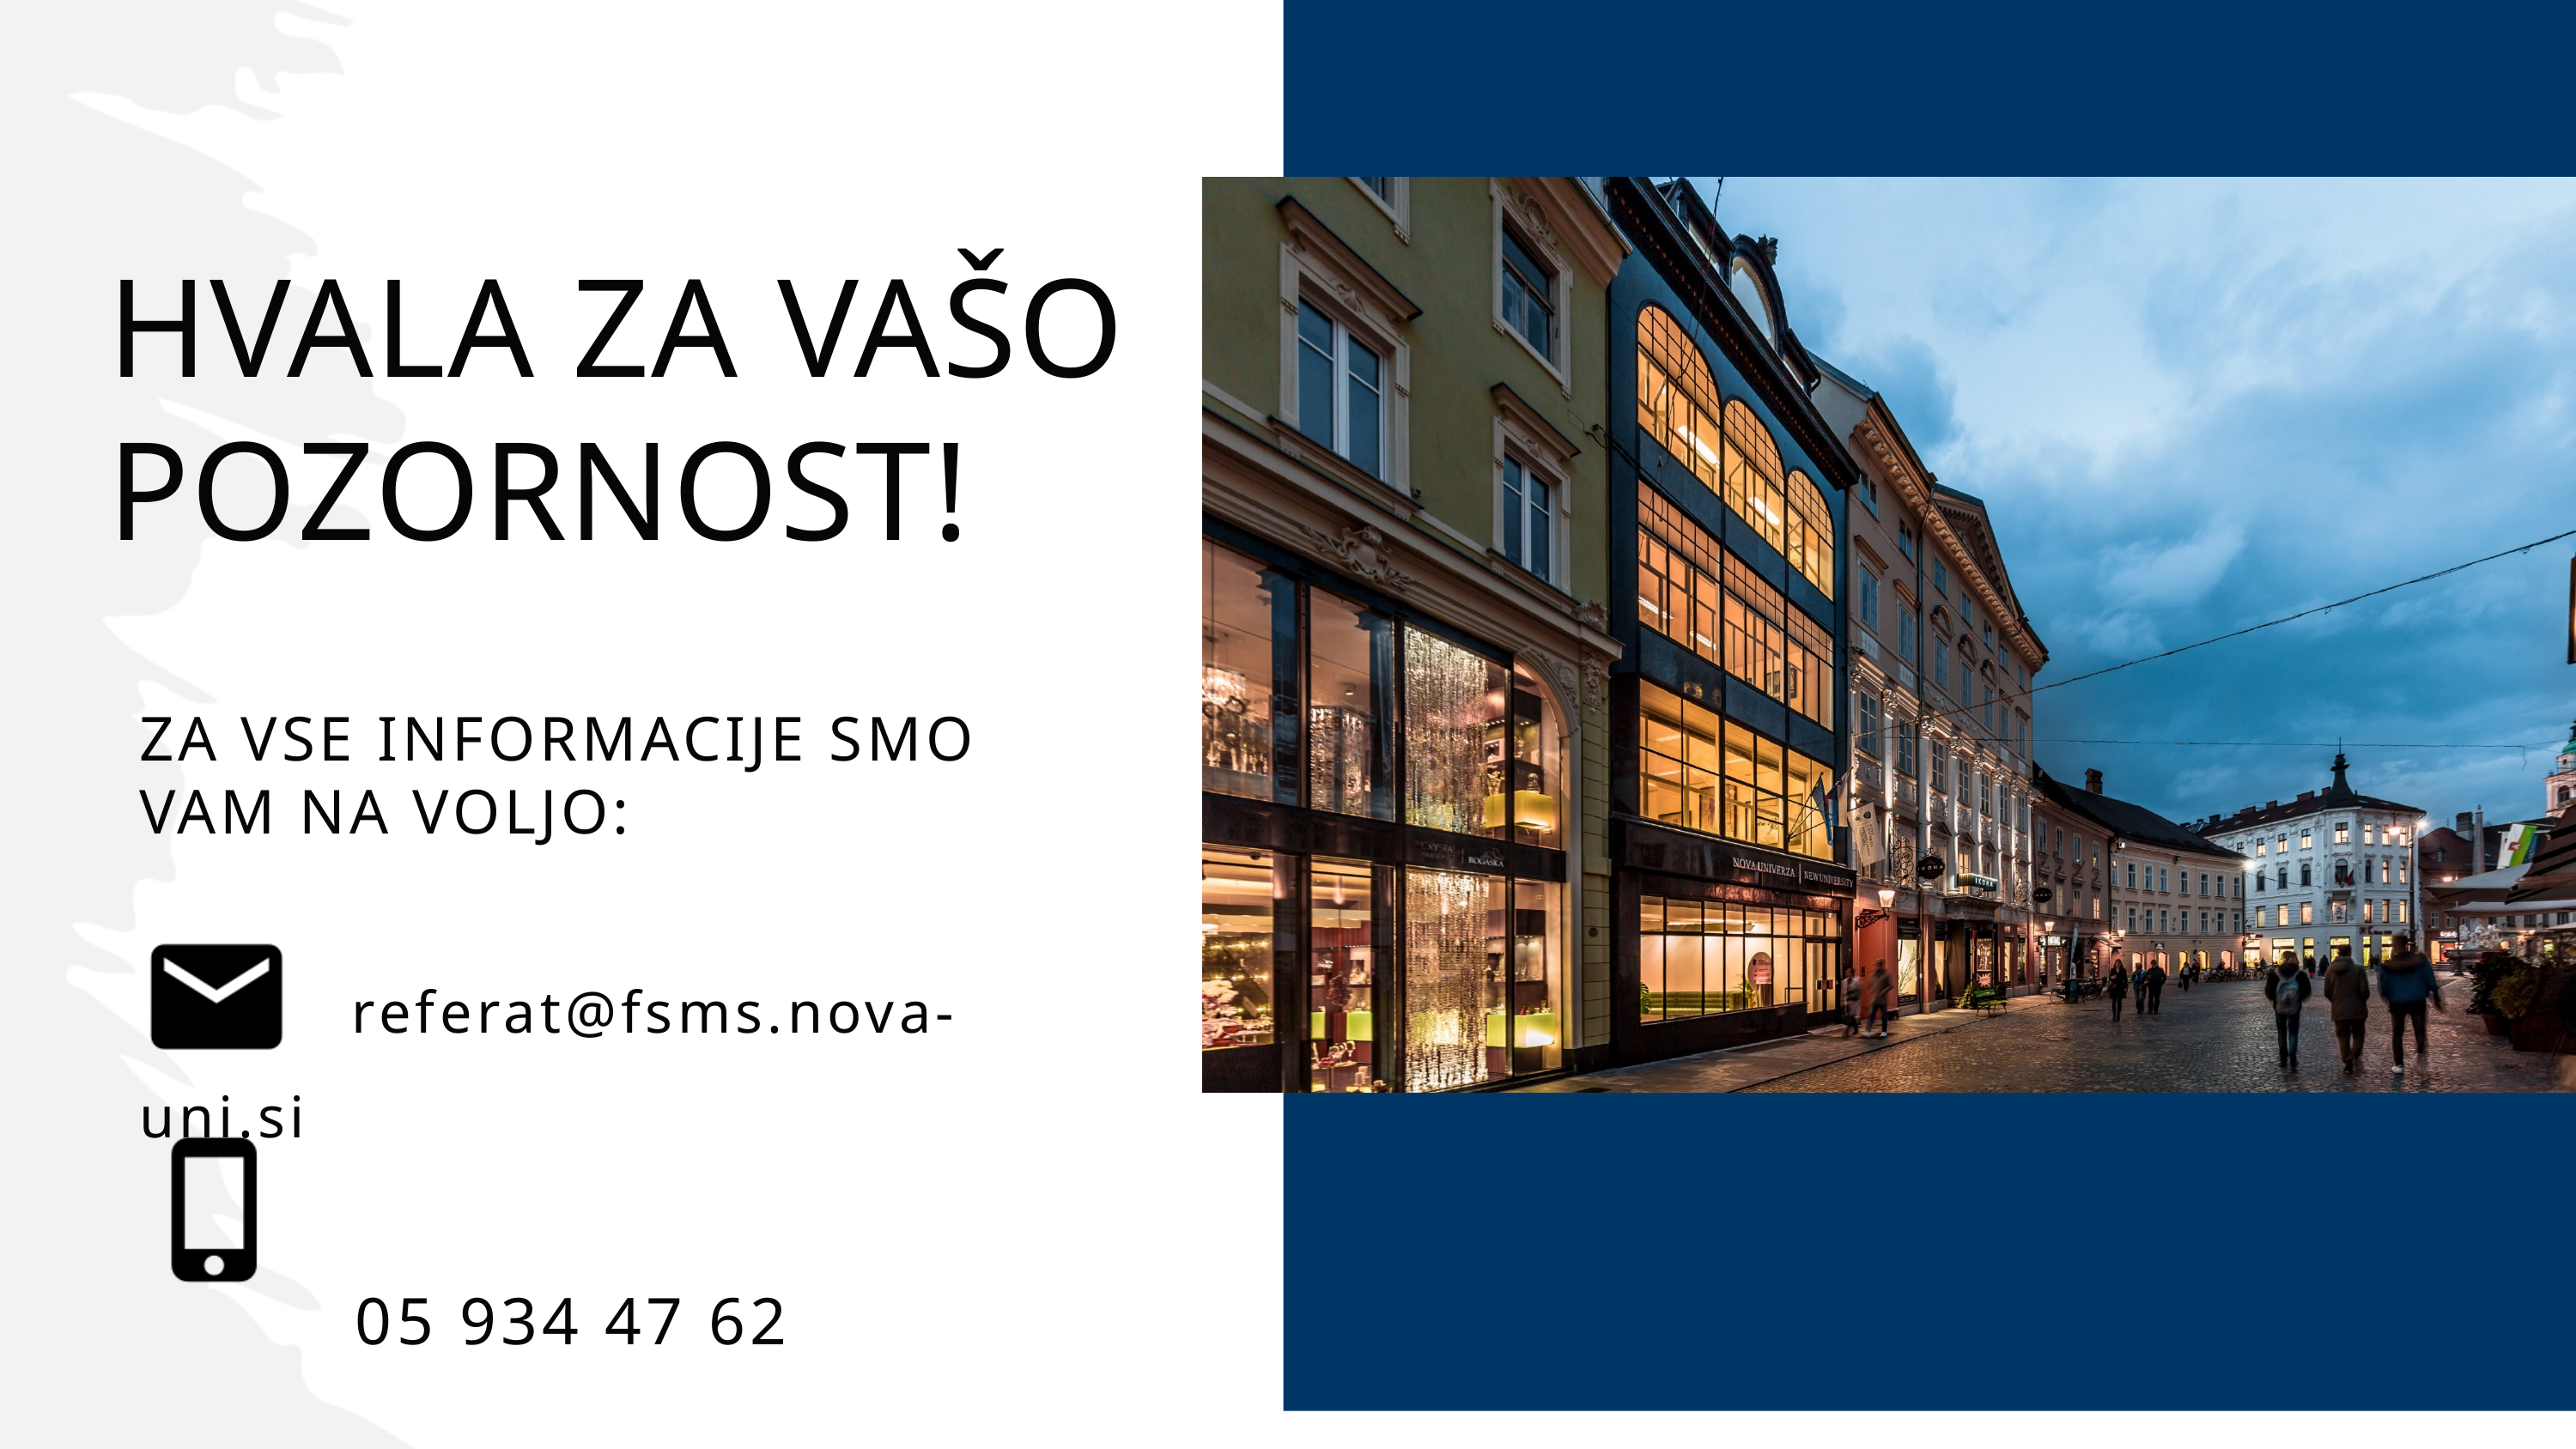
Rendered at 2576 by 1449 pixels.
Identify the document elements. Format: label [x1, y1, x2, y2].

picture [0, 0, 2576, 1449]
text_box [1283, 0, 2576, 176]
text_box [107, 240, 1203, 1259]
text_box [1283, 1098, 2576, 1411]
